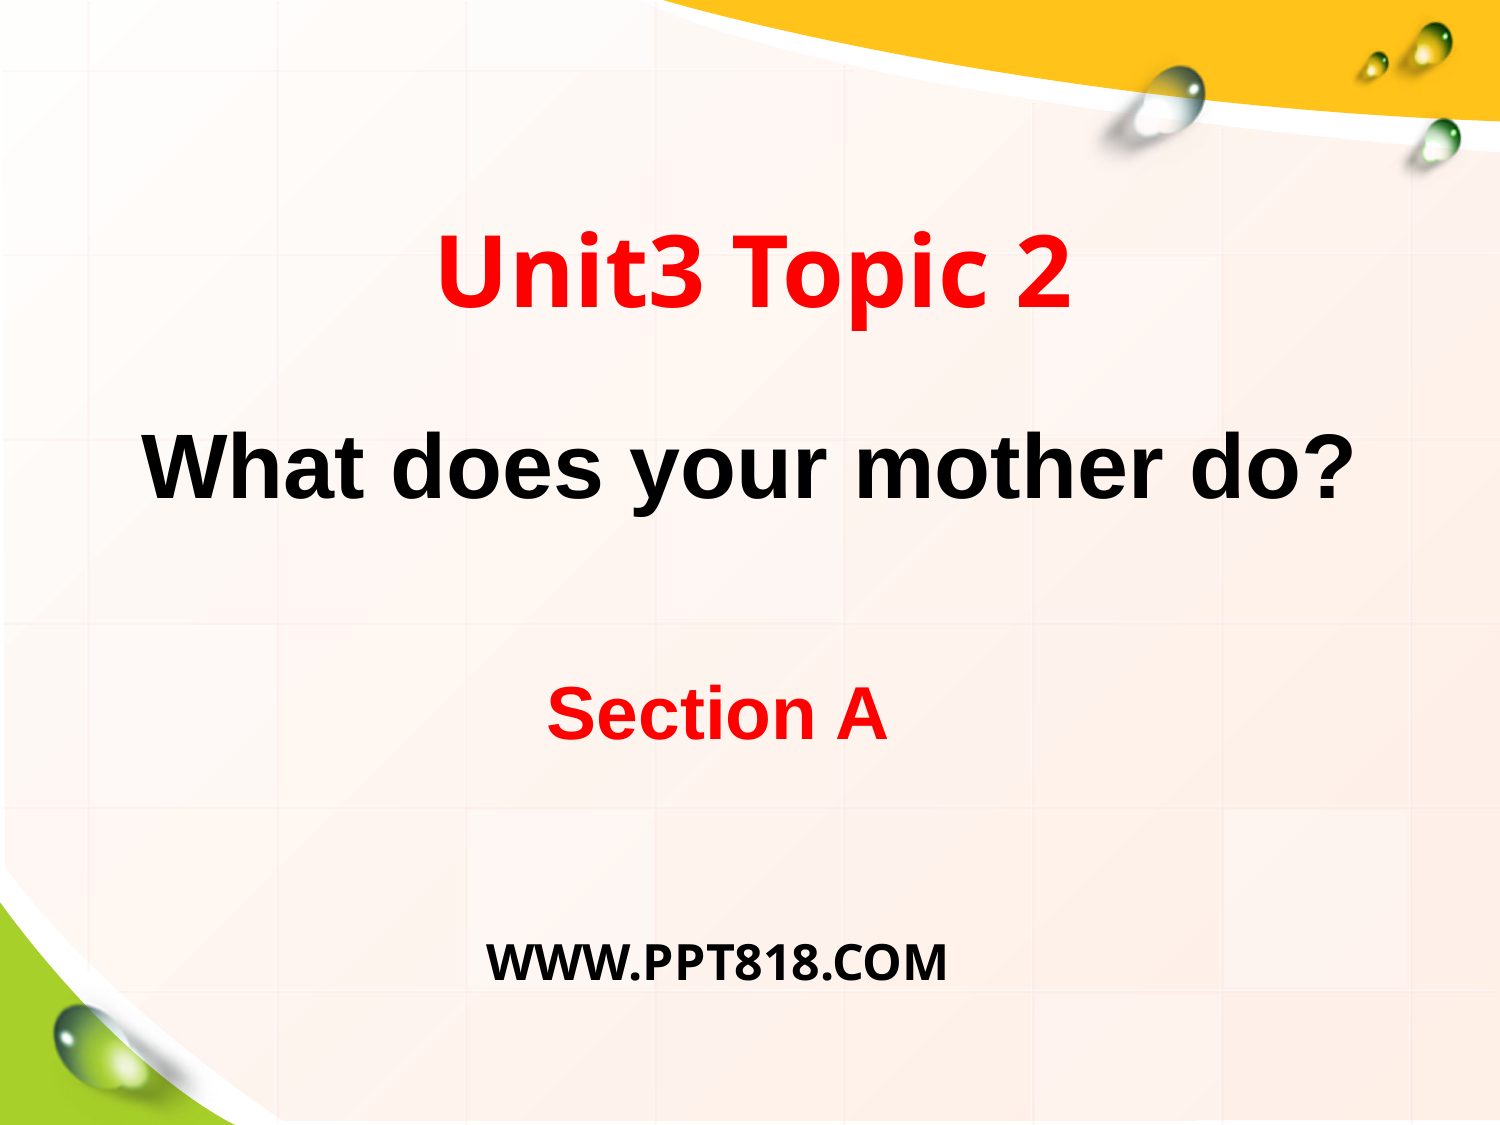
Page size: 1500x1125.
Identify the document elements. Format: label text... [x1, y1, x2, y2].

text_box Section A [442, 656, 994, 762]
text_box Unit3 Topic 2 [343, 199, 1164, 335]
text_box WWW.PPT818.COM [415, 916, 1022, 998]
picture [0, 919, 230, 1125]
title What does your mother do? [0, 373, 1500, 551]
picture [1061, 0, 1500, 305]
